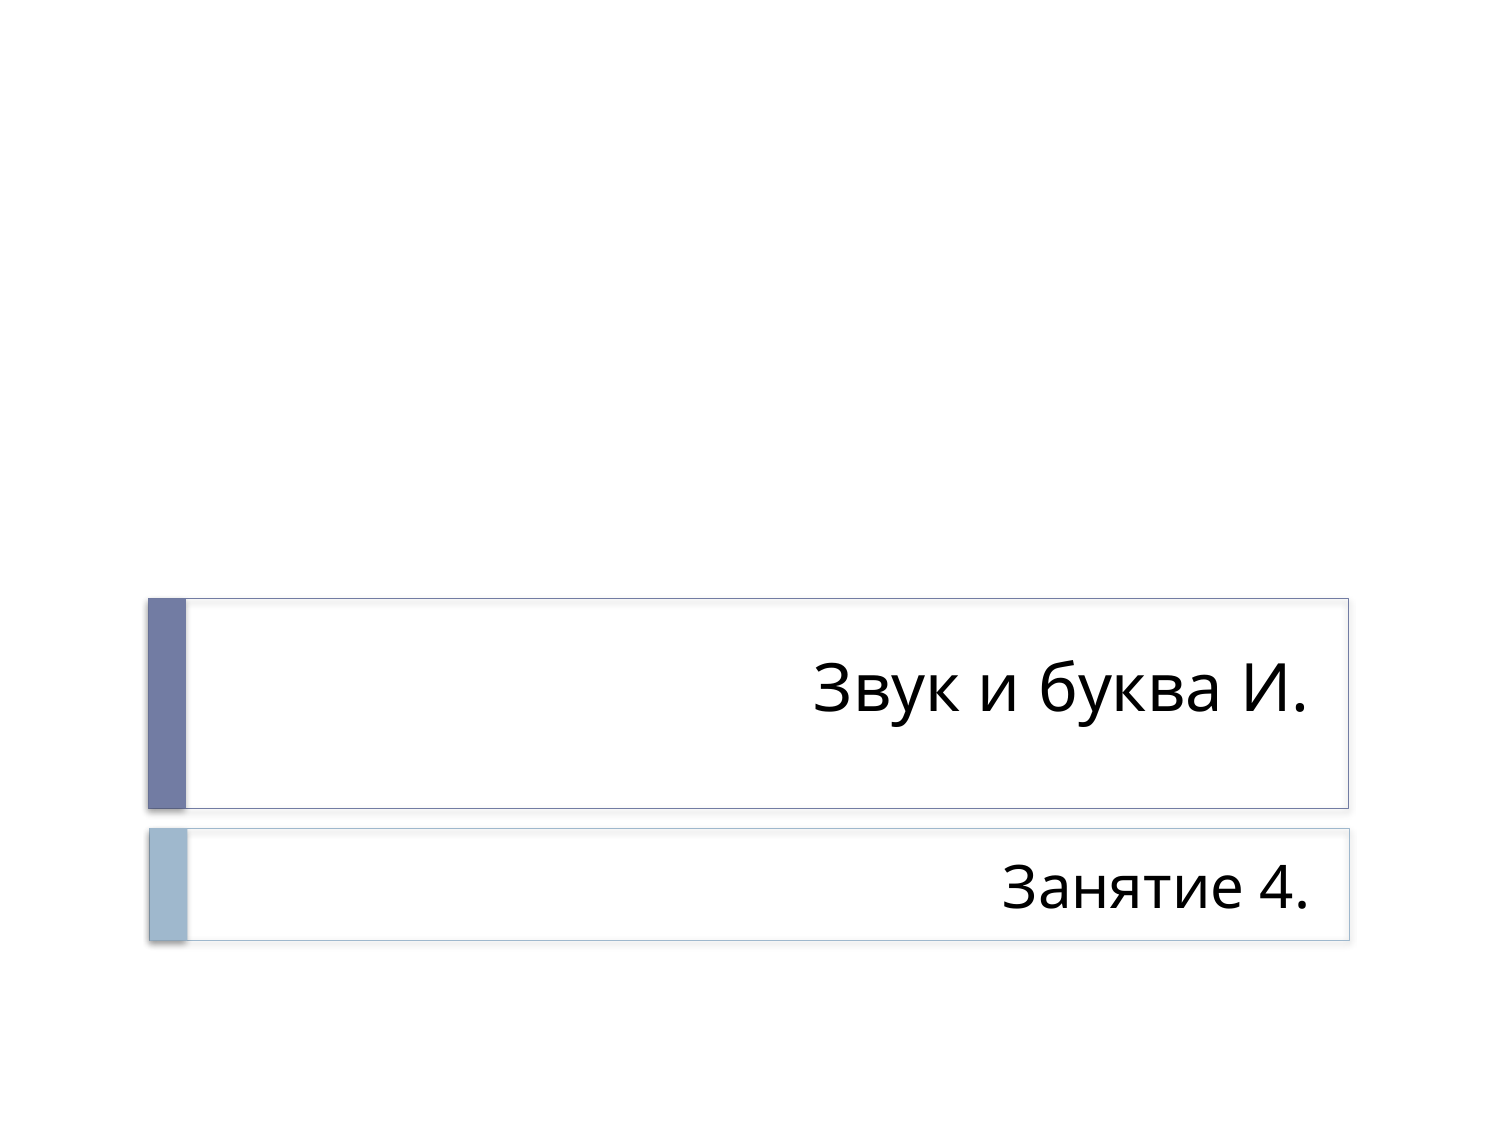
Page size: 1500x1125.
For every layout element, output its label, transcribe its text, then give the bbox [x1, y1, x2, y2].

subtitle Занятие 4. [200, 840, 1325, 929]
title Звук и буква И. [200, 637, 1325, 800]
